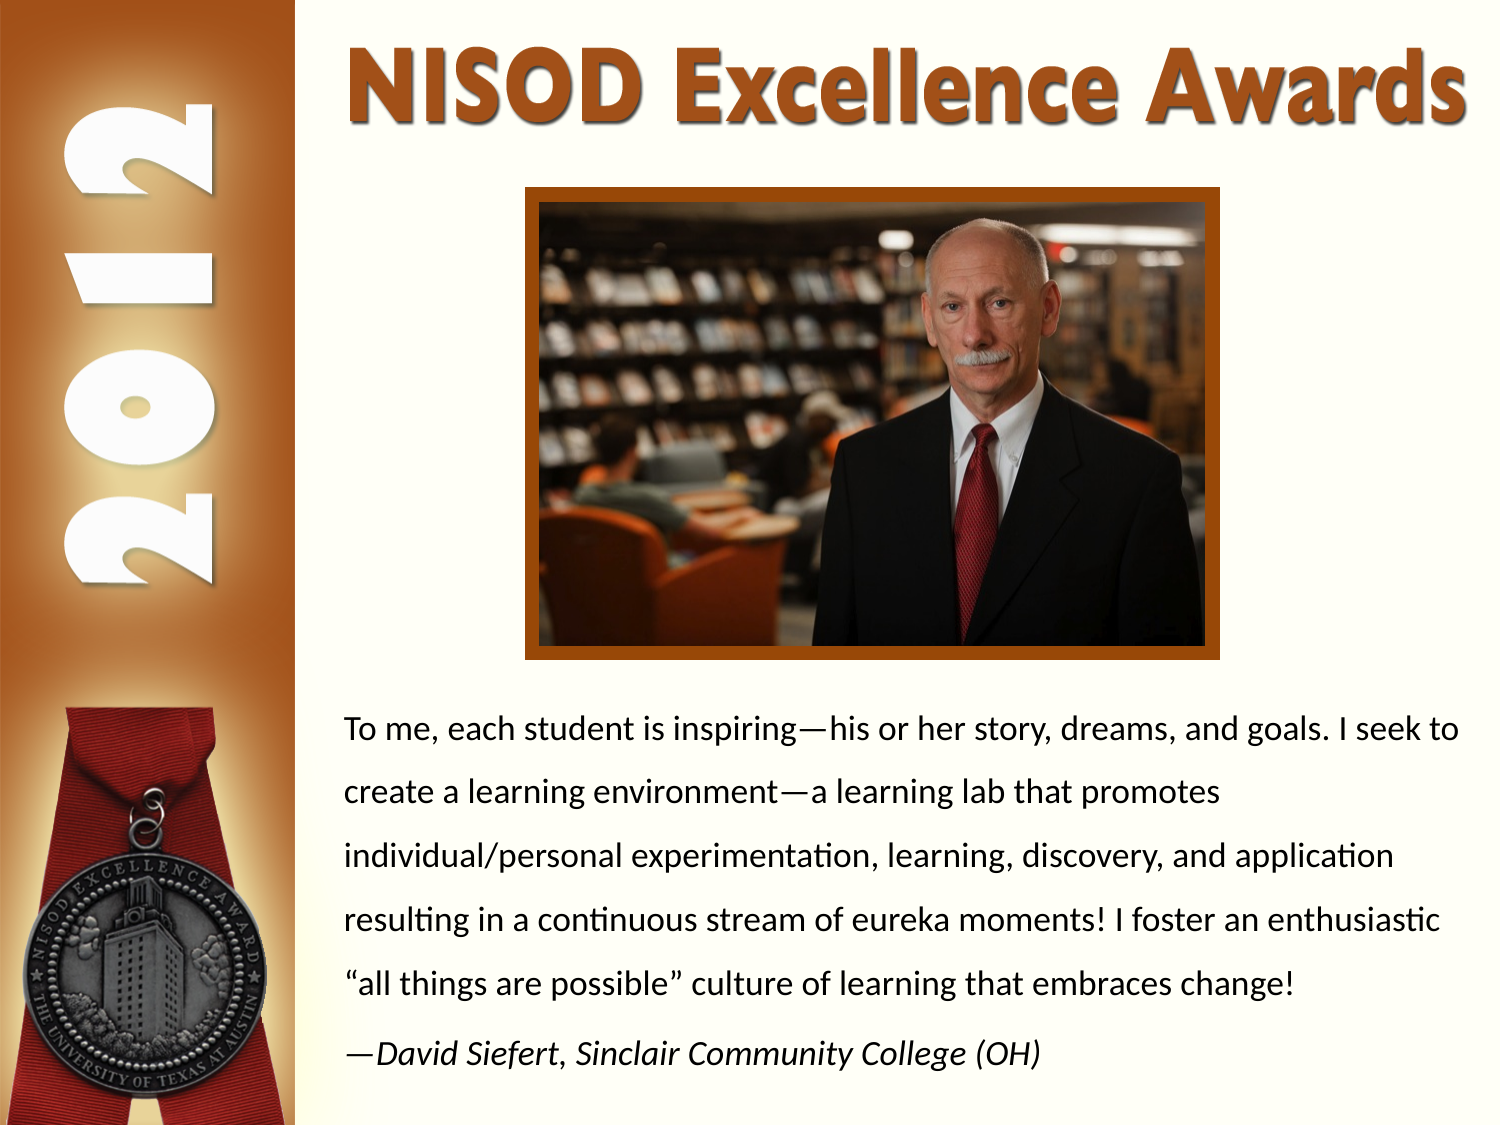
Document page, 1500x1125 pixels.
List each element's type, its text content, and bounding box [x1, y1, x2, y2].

list To me, each student is inspiring—his or her story, dreams, and goals. I seek to create a learning environment—a learning lab that promotes individual/personal experimentation, learning, discovery, and application resulting in a continuous stream of eureka moments! I foster an enthusiastic “all things are possible” culture of learning that embraces change! —David Siefert, Sinclair Community College (OH) [329, 675, 1478, 1085]
picture [0, 0, 1500, 1125]
